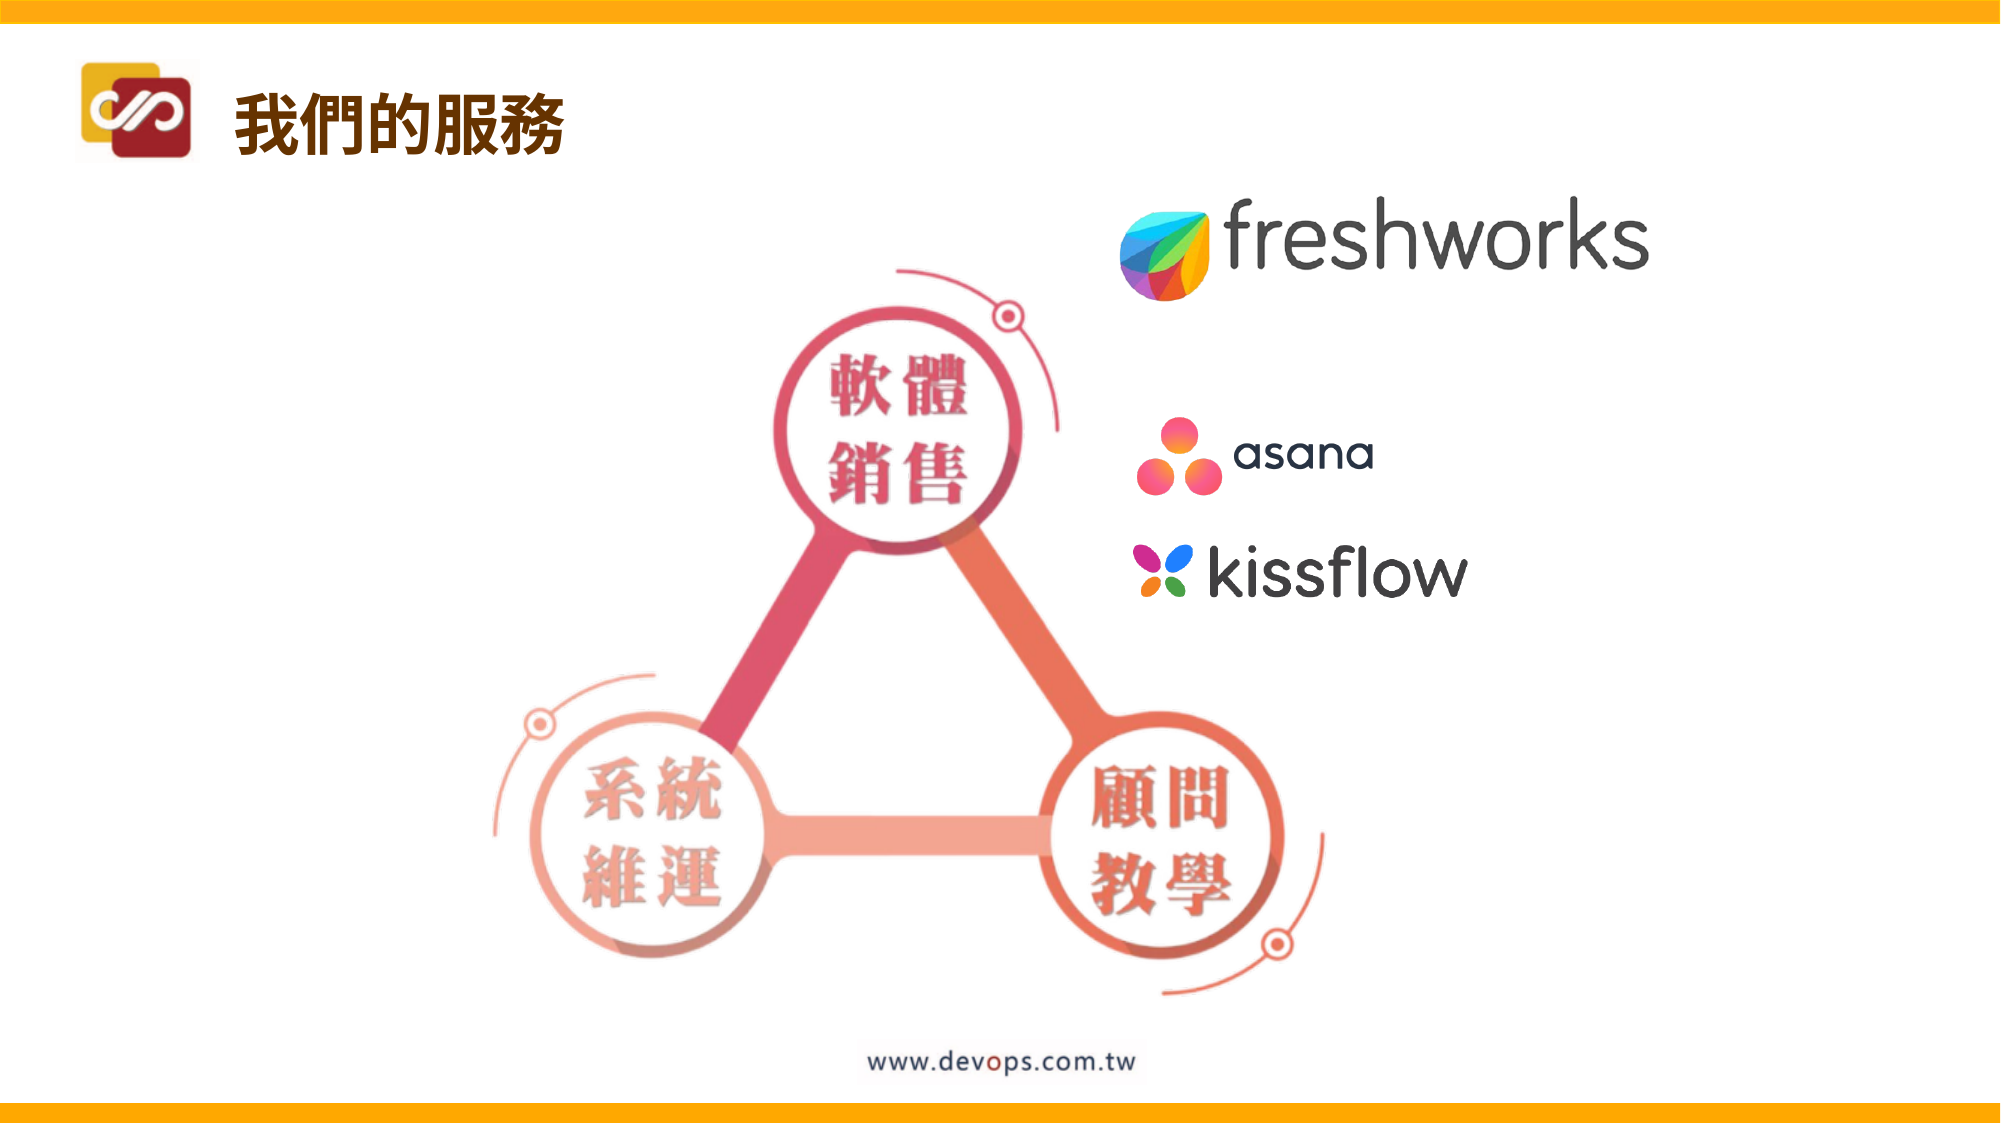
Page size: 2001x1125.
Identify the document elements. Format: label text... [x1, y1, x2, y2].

picture [857, 1039, 1147, 1085]
title 我們的服務 [218, 19, 1944, 237]
picture [75, 59, 200, 163]
picture [476, 81, 1659, 1000]
